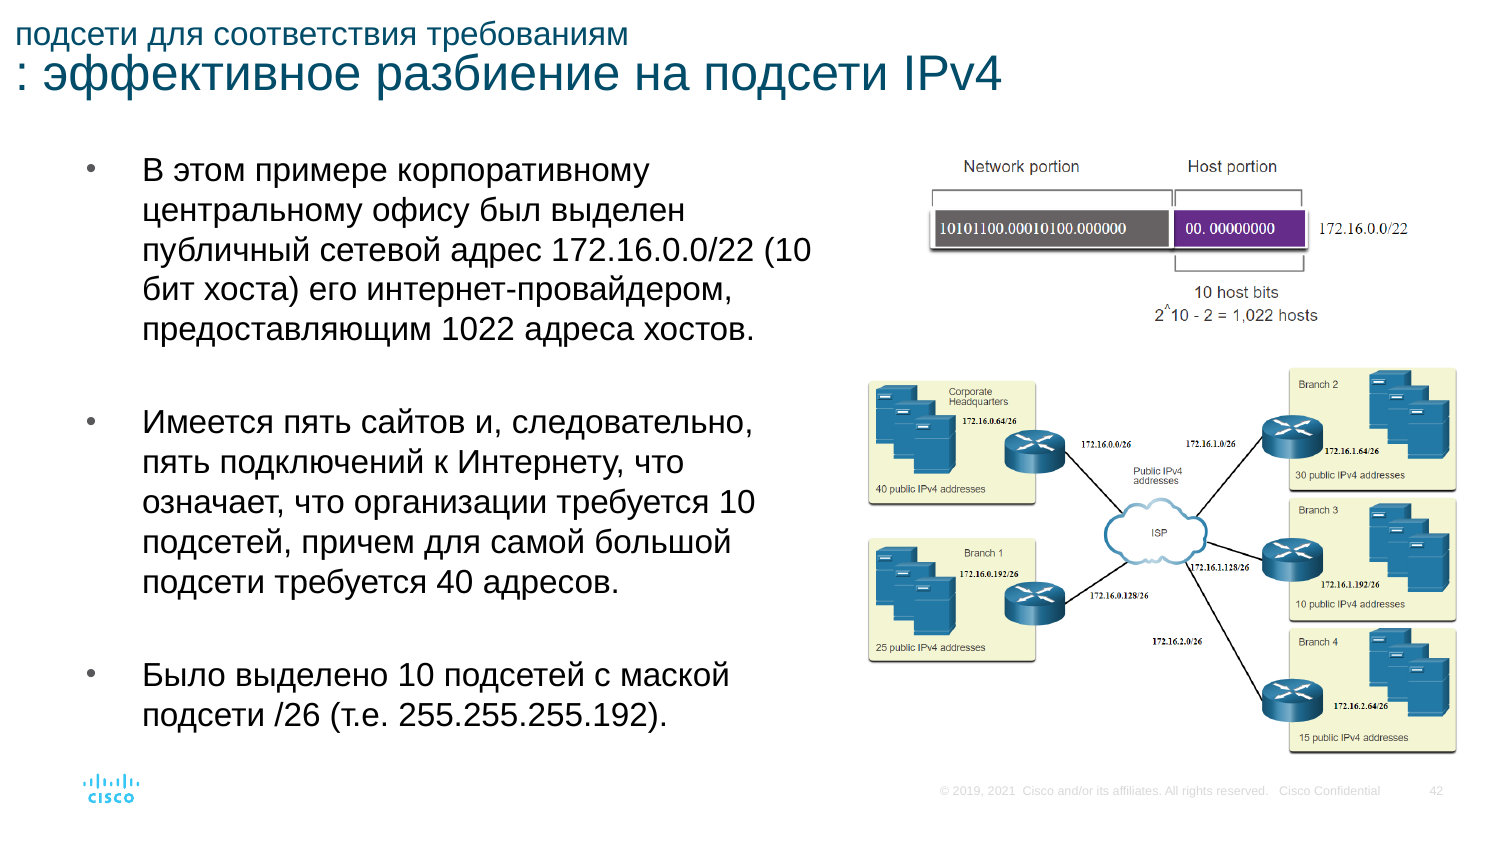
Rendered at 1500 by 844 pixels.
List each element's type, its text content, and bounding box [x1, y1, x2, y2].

picture [864, 361, 1459, 758]
list В этом примере корпоративному центральному офису был выделен публичный сетевой адрес 172.16.0.0/22 (10 бит хоста) его интернет-провайдером, предоставляющим 1022 адреса хостов. Имеется пять сайтов и, следовательно, пять подключений к Интернету, что означает, что организации требуется 10 подсетей, причем для самой большой подсети требуется 40 адресов. Было выделено 10 подсетей с маской подсети /26 (т.е. 255.255.255.192). [70, 140, 844, 645]
title подсети для соответствия требованиям : эффективное разбиение на подсети IPv4 [0, 0, 1369, 121]
picture [918, 151, 1417, 331]
